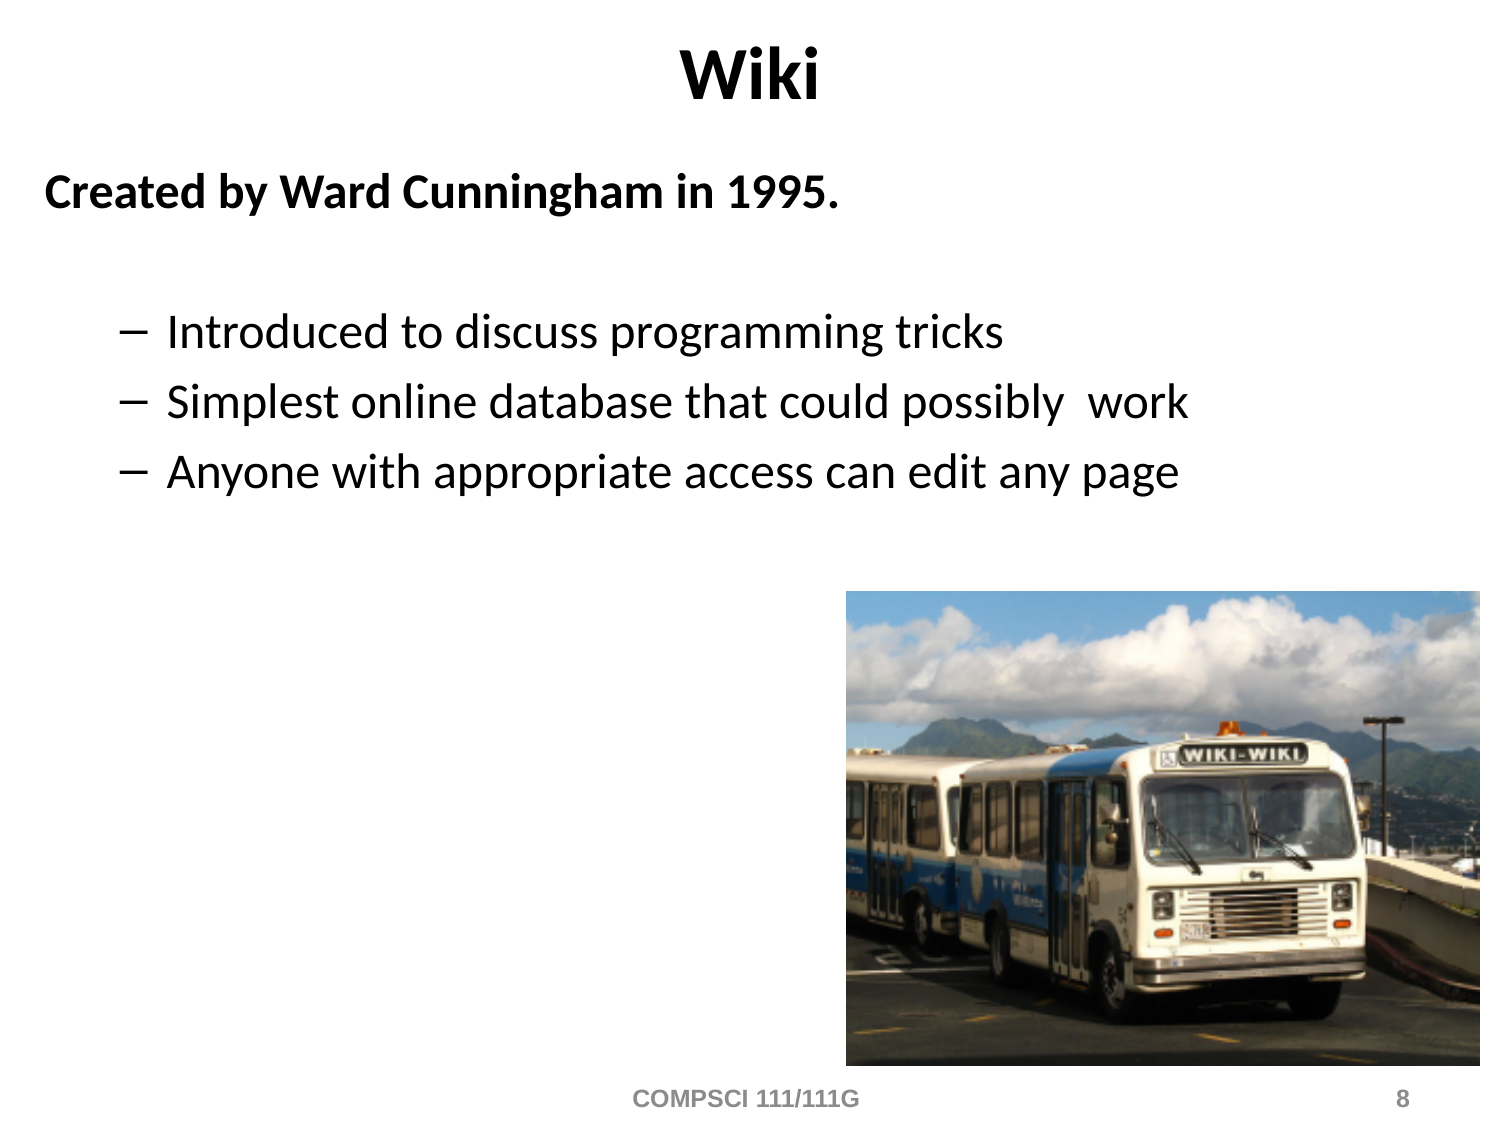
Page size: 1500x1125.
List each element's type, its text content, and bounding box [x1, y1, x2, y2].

slide_number 8 [1074, 1076, 1425, 1118]
footer COMPSCI 111/111G [512, 1076, 988, 1118]
title Wiki [15, 18, 1485, 122]
list Created by Ward Cunningham in 1995. Introduced to discuss programming tricks Simplest online database that could possibly work Anyone with appropriate access can edit any page [29, 150, 1471, 1048]
picture [846, 590, 1480, 1066]
